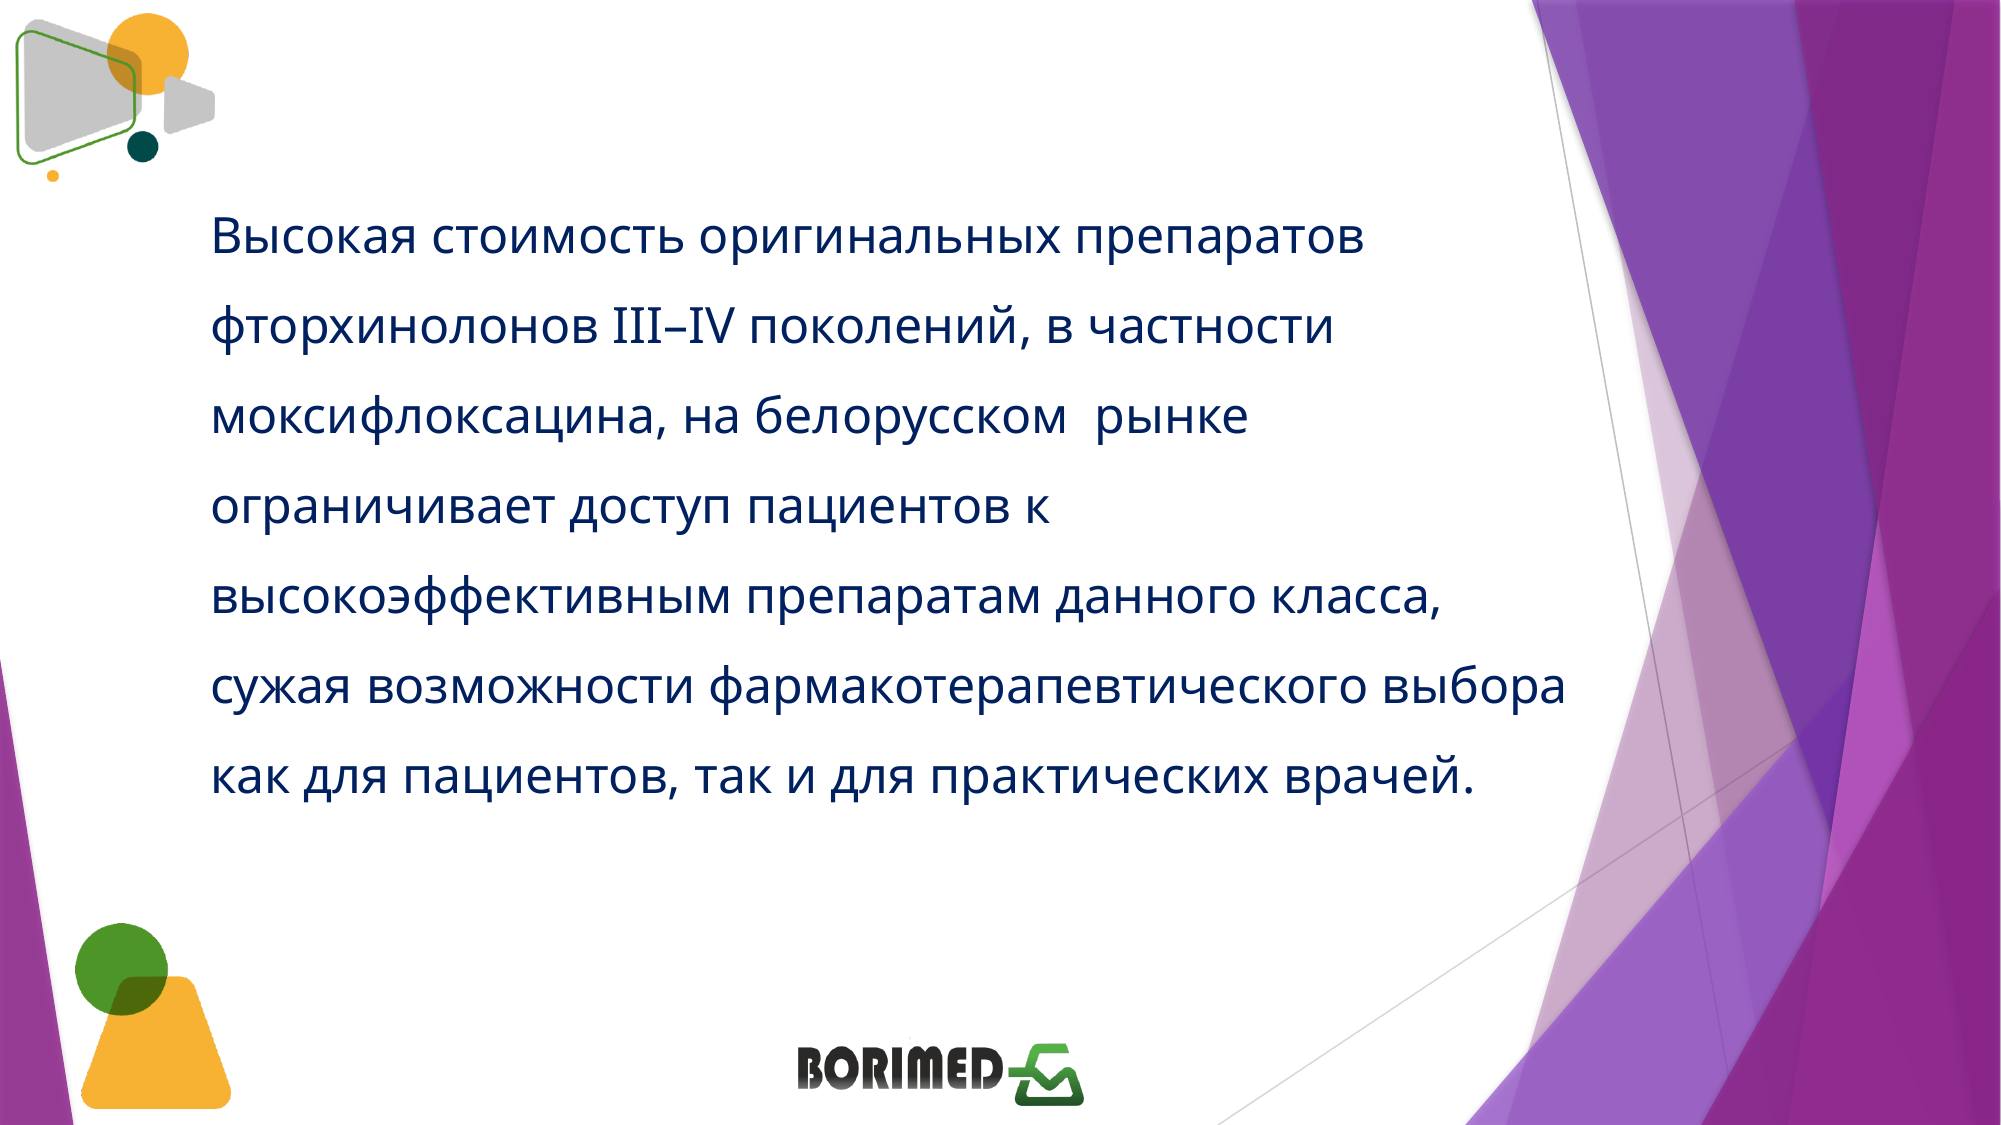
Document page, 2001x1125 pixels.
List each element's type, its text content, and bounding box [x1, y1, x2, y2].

picture [75, 923, 232, 1110]
title Высокая стоимость оригинальных препаратов фторхинолонов III–IV поколений, в частности моксифлоксацина, на белорусском рынке ограничивает доступ пациентов к высокоэффективным препаратам данного класса, сужая возможности фармакотерапевтического выбора как для пациентов, так и для практических врачей. [195, 165, 1590, 655]
picture [14, 13, 215, 183]
picture [798, 1037, 1084, 1106]
